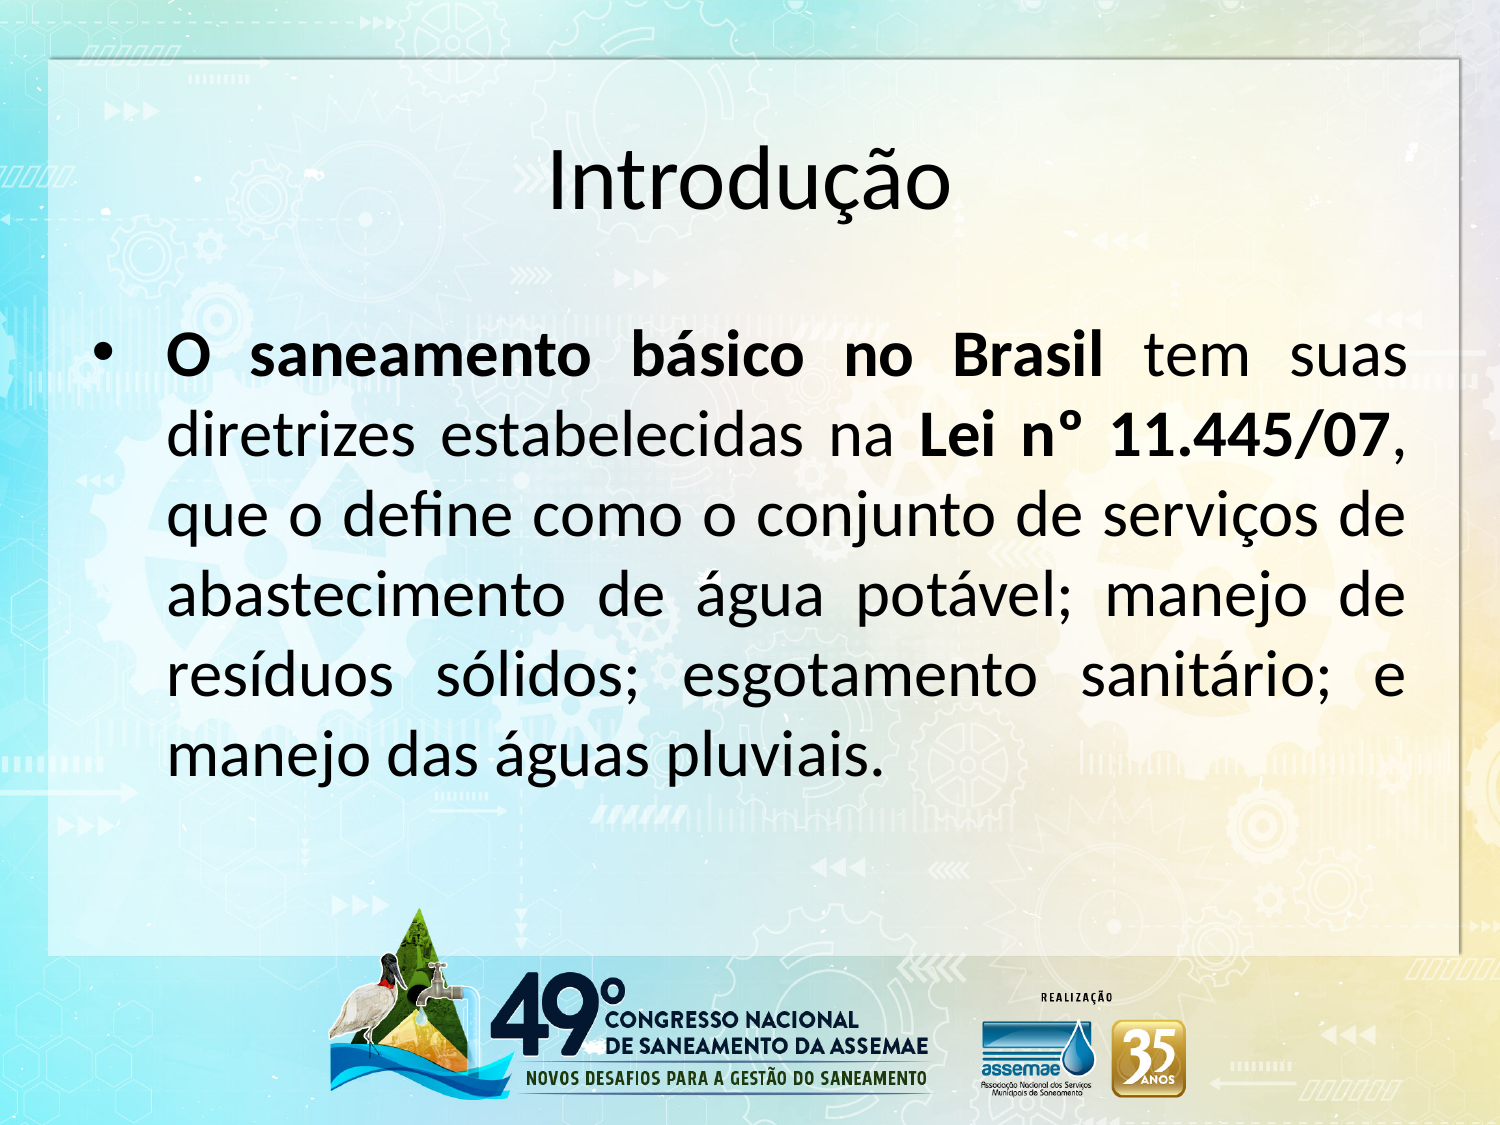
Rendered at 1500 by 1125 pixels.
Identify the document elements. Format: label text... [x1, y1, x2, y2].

picture [0, 0, 1500, 1125]
title Introdução [112, 101, 1388, 244]
subtitle O saneamento básico no Brasil tem suas diretrizes estabelecidas na Lei nº 11.445/07, que o define como o conjunto de serviços de abastecimento de água potável; manejo de resíduos sólidos; esgotamento sanitário; e manejo das águas pluviais. [76, 302, 1424, 917]
